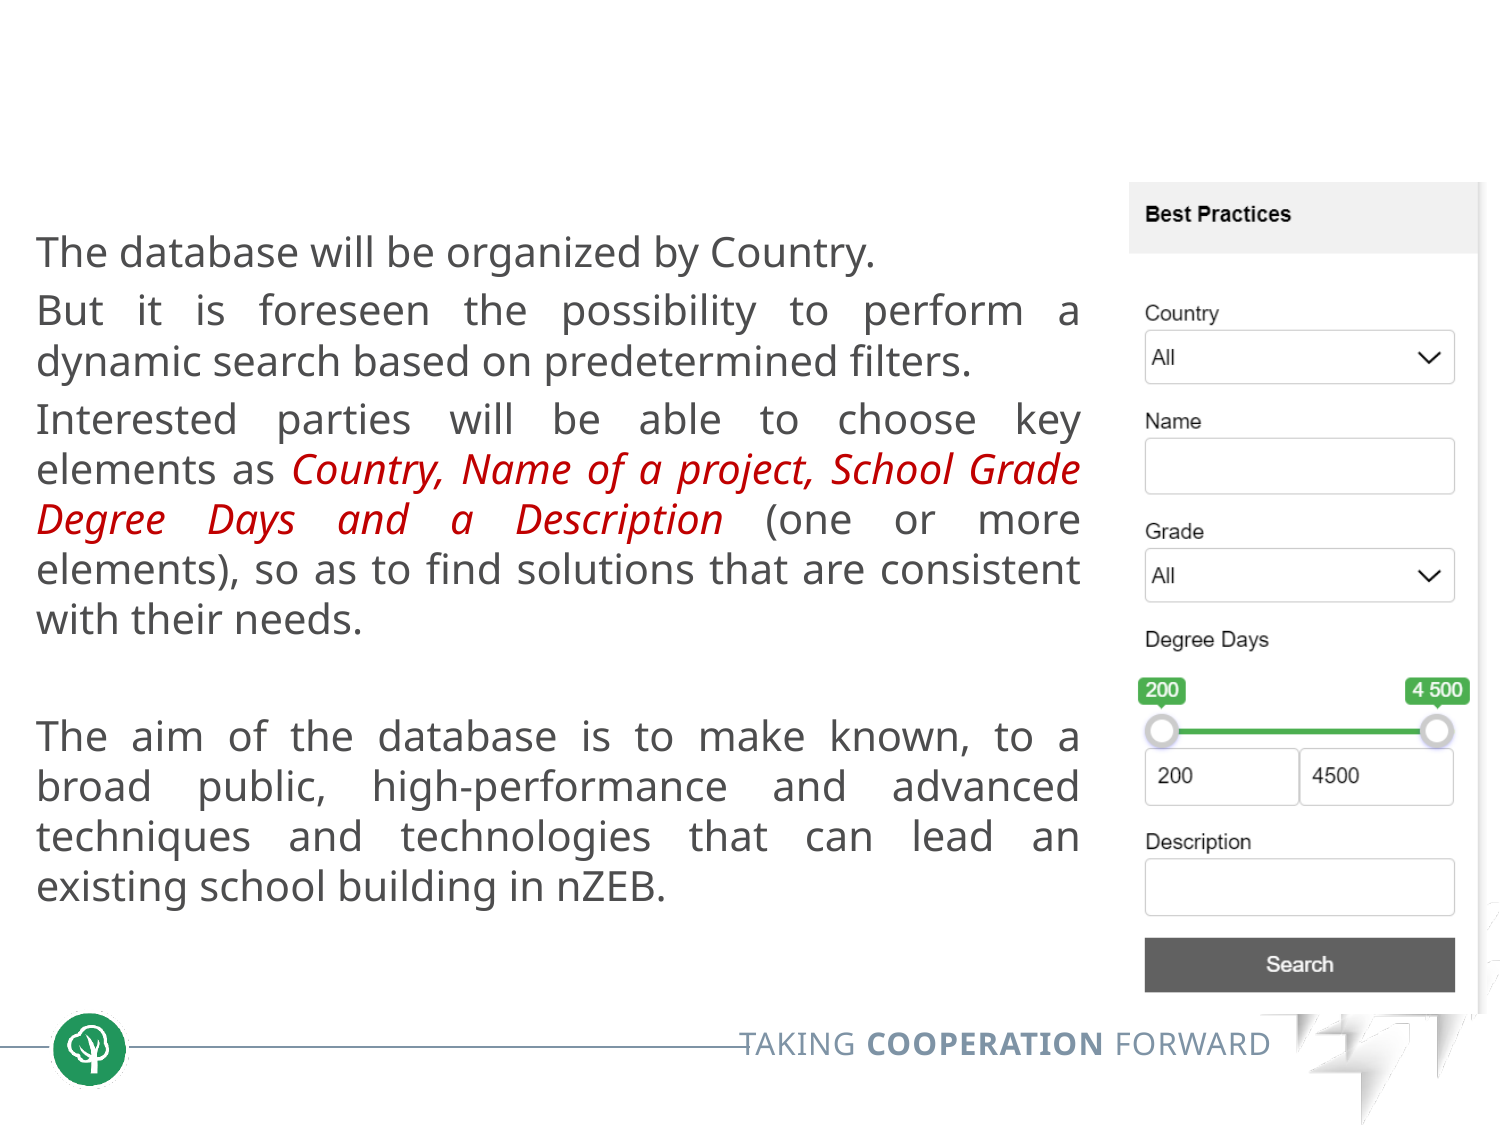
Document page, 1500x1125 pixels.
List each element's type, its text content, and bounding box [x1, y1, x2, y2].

list The database will be organized by Country. But it is foreseen the possibility to perform a dynamic search based on predetermined filters. Interested parties will be able to choose key elements as Country, Name of a project, School Grade Degree Days and a Description (one or more elements), so as to find solutions that are consistent with their needs. The aim of the database is to make known, to a broad public, high-performance and advanced techniques and technologies that can lead an existing school building in nZEB. [35, 225, 1082, 855]
picture [49, 1009, 129, 1089]
picture [1129, 182, 1500, 1125]
